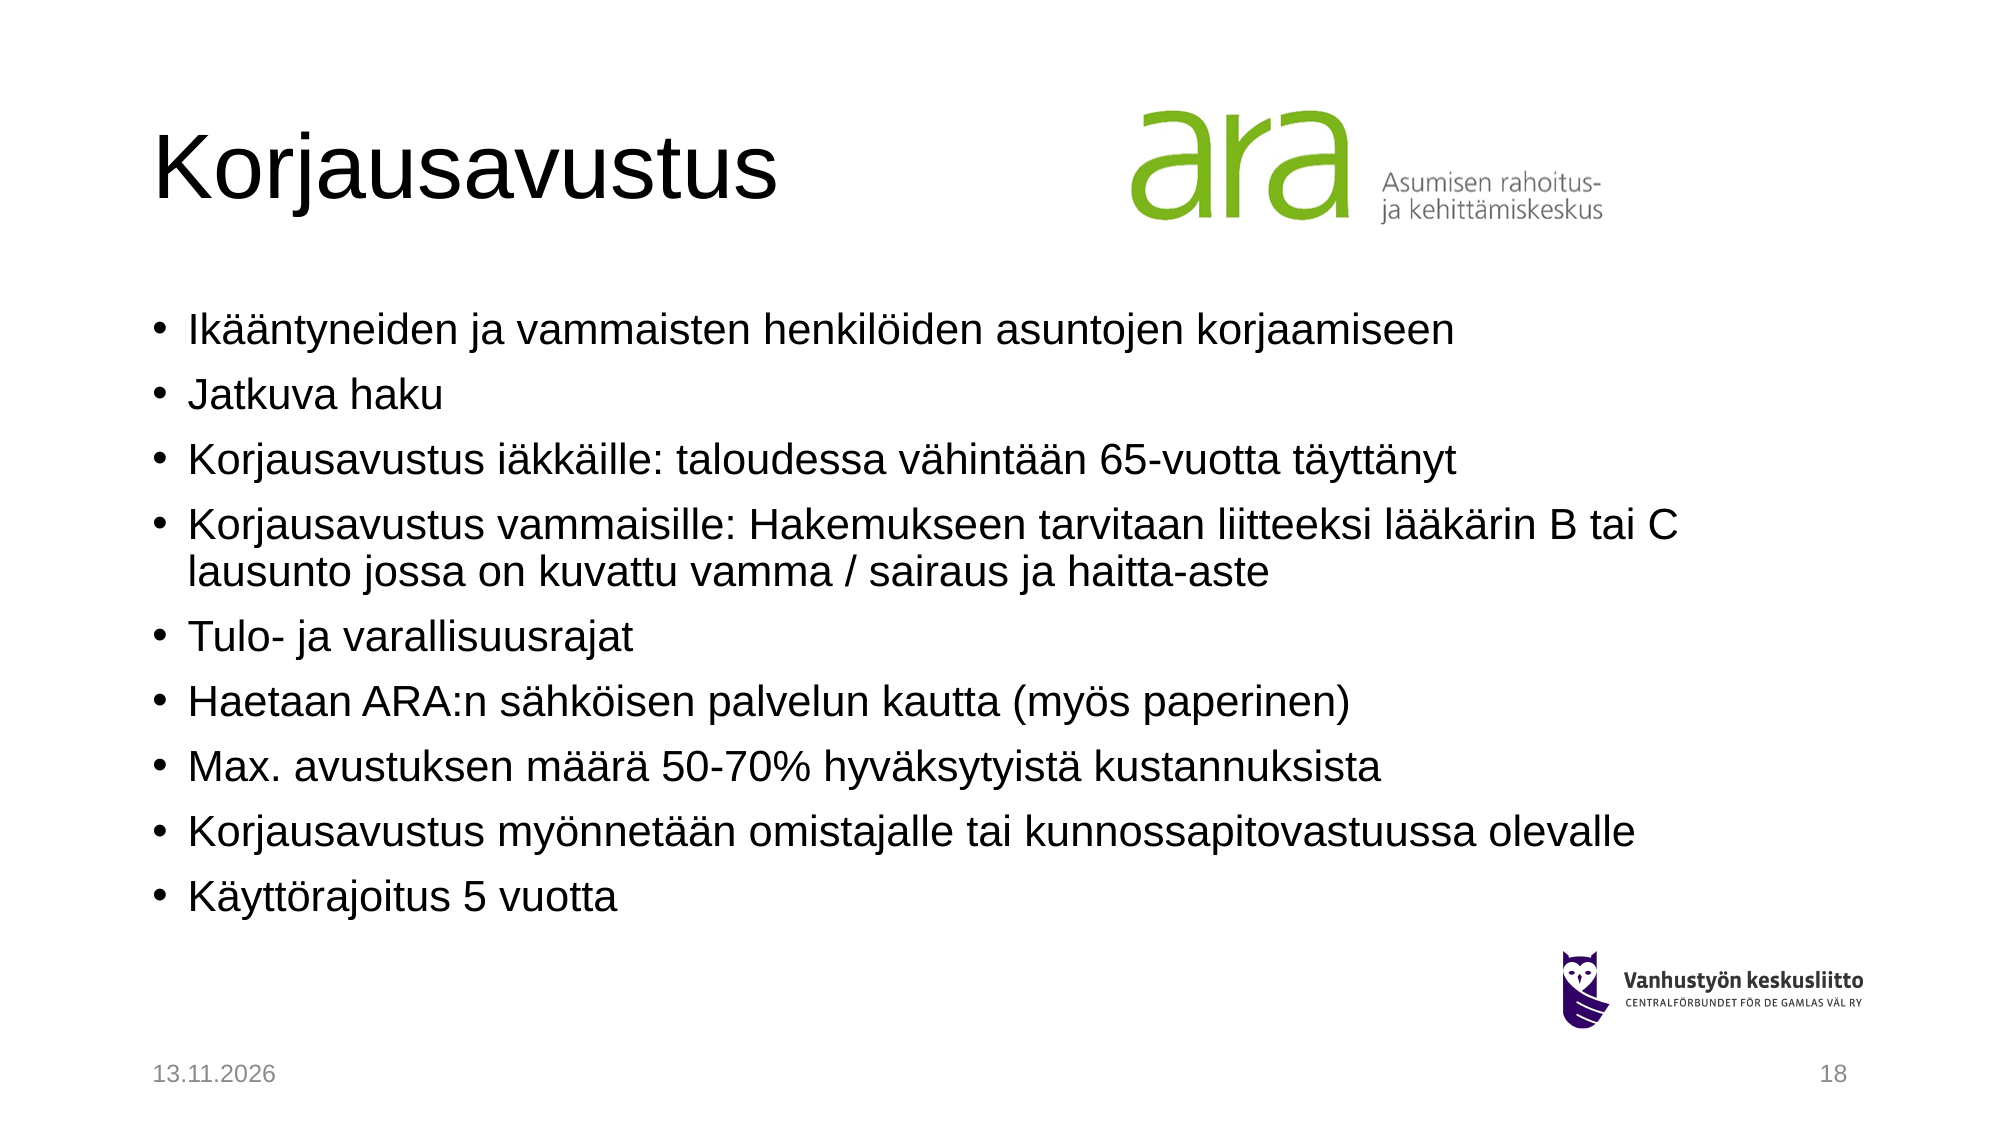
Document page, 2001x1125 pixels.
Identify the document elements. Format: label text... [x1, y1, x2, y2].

picture [1563, 951, 1863, 1029]
list Ikääntyneiden ja vammaisten henkilöiden asuntojen korjaamiseen Jatkuva haku Korjausavustus iäkkäille: taloudessa vähintään 65-vuotta täyttänyt Korjausavustus vammaisille: Hakemukseen tarvitaan liitteeksi lääkärin B tai C lausunto jossa on kuvattu vamma / sairaus ja haitta-aste Tulo- ja varallisuusrajat Haetaan ARA:n sähköisen palvelun kautta (myös paperinen) Max. avustuksen määrä 50-70% hyväksytyistä kustannuksista Korjausavustus myönnetään omistajalle tai kunnossapitovastuussa olevalle Käyttörajoitus 5 vuotta [137, 299, 1863, 930]
slide_number 18 [1412, 1042, 1863, 1103]
title Korjausavustus [137, 59, 1863, 278]
picture [1130, 110, 1604, 227]
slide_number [137, 1042, 588, 1103]
